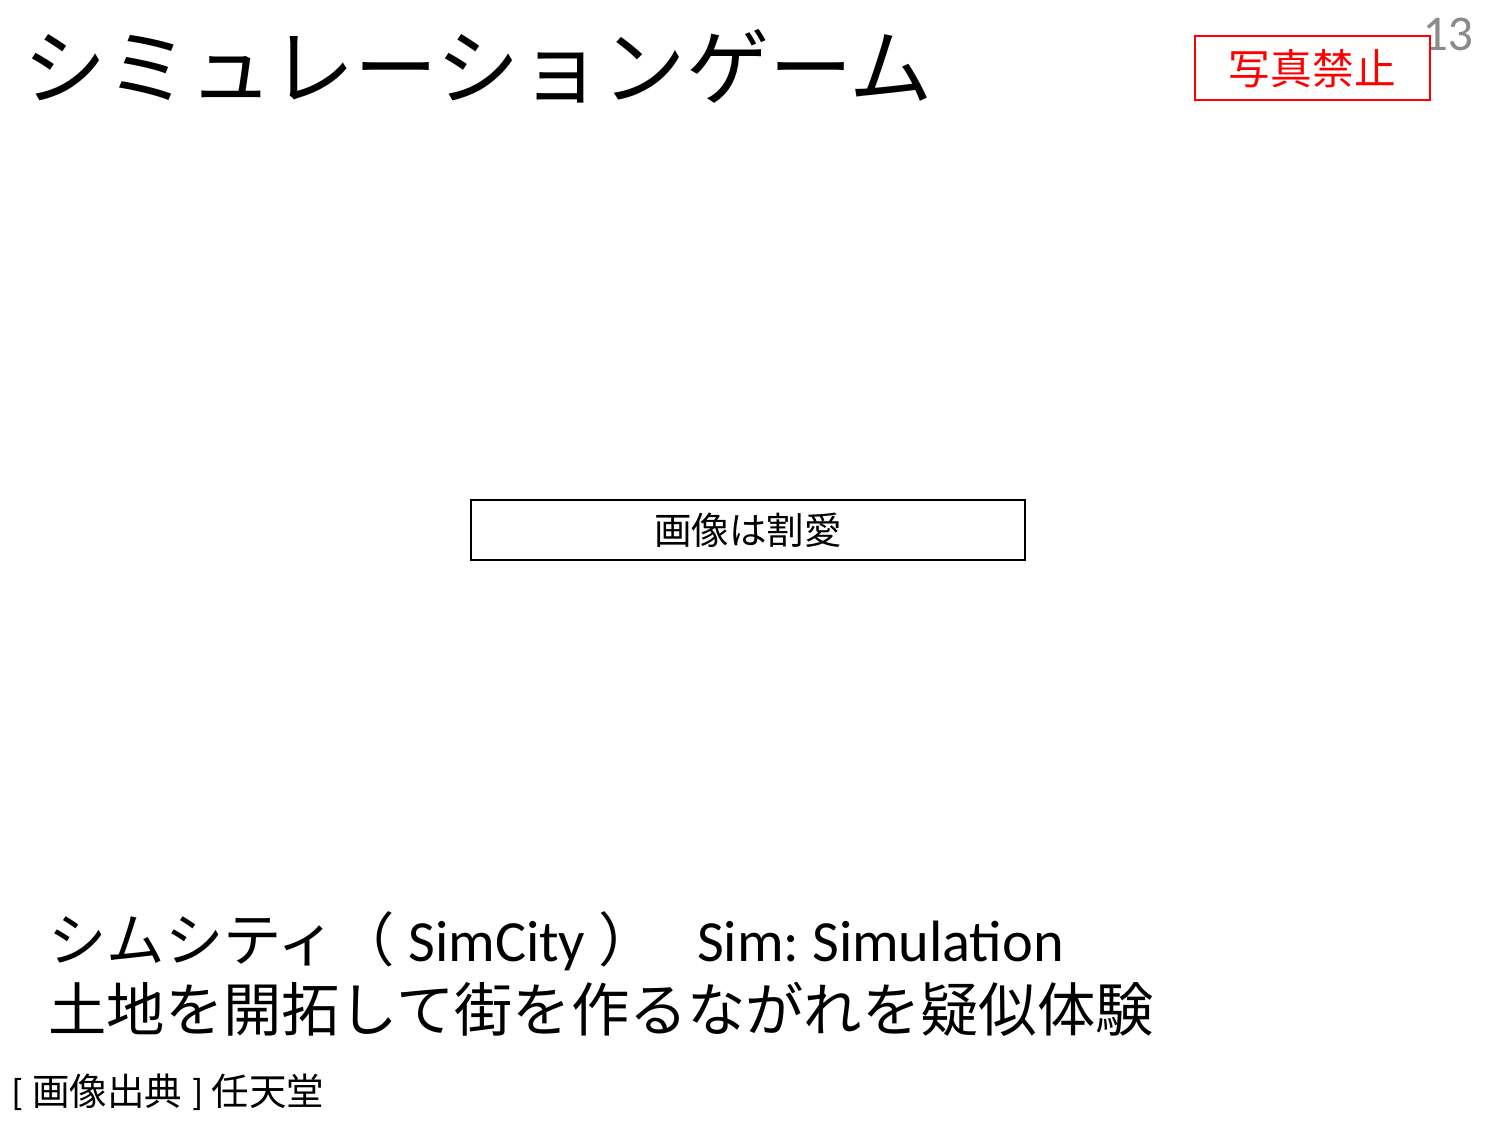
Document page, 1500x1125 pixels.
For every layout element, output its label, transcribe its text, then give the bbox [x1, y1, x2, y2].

text_box 画像は割愛 [470, 499, 1026, 561]
text_box 写真禁止 [1194, 35, 1431, 101]
text_box シミュレーションゲーム [8, 7, 1427, 123]
text_box [画像出典]任天堂 [0, 1060, 339, 1121]
slide_number 13 [1150, 0, 1488, 60]
text_box シムシティ（SimCity） Sim: Simulation 土地を開拓して街を作るながれを疑似体験 [33, 896, 1427, 1051]
